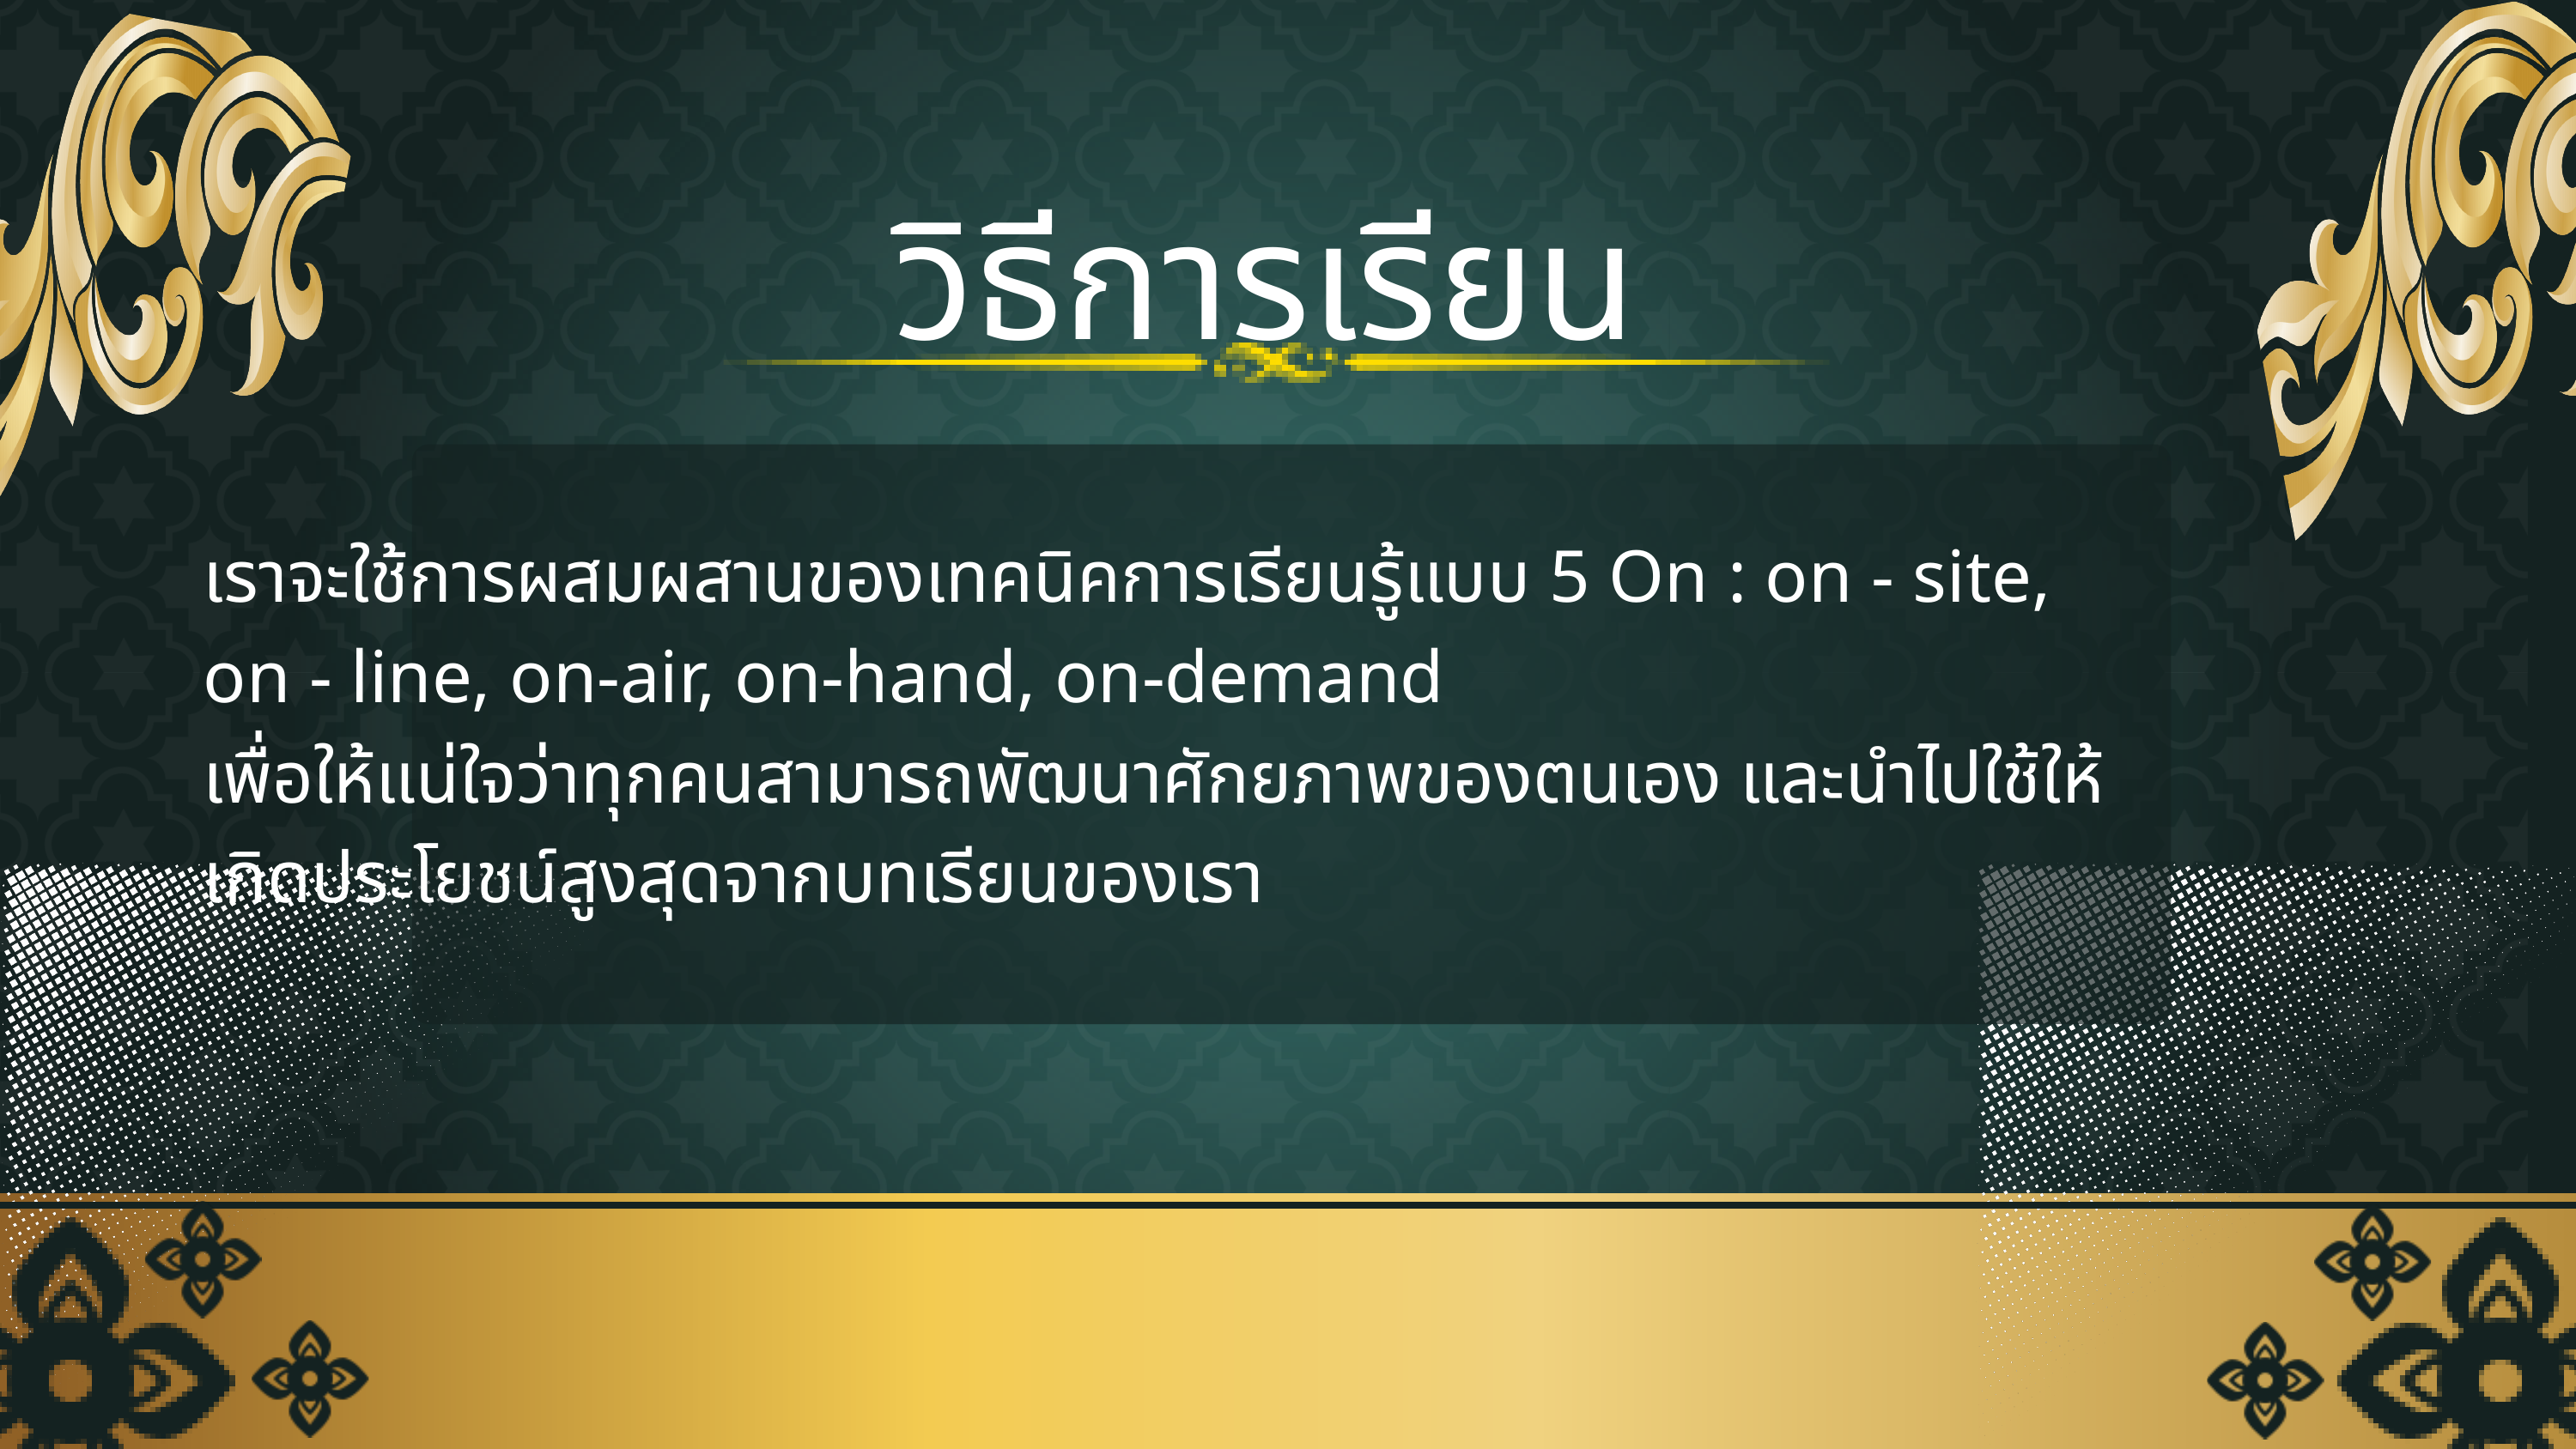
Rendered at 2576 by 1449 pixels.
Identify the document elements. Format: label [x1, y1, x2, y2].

text_box [411, 444, 2172, 1025]
text_box [0, 1218, 374, 1449]
text_box [380, 0, 2100, 1199]
text_box [2106, 1218, 2576, 1449]
text_box [380, 1218, 2100, 1449]
text_box [0, 1201, 2576, 1209]
text_box [2106, 0, 2576, 1199]
text_box [0, 0, 374, 1199]
